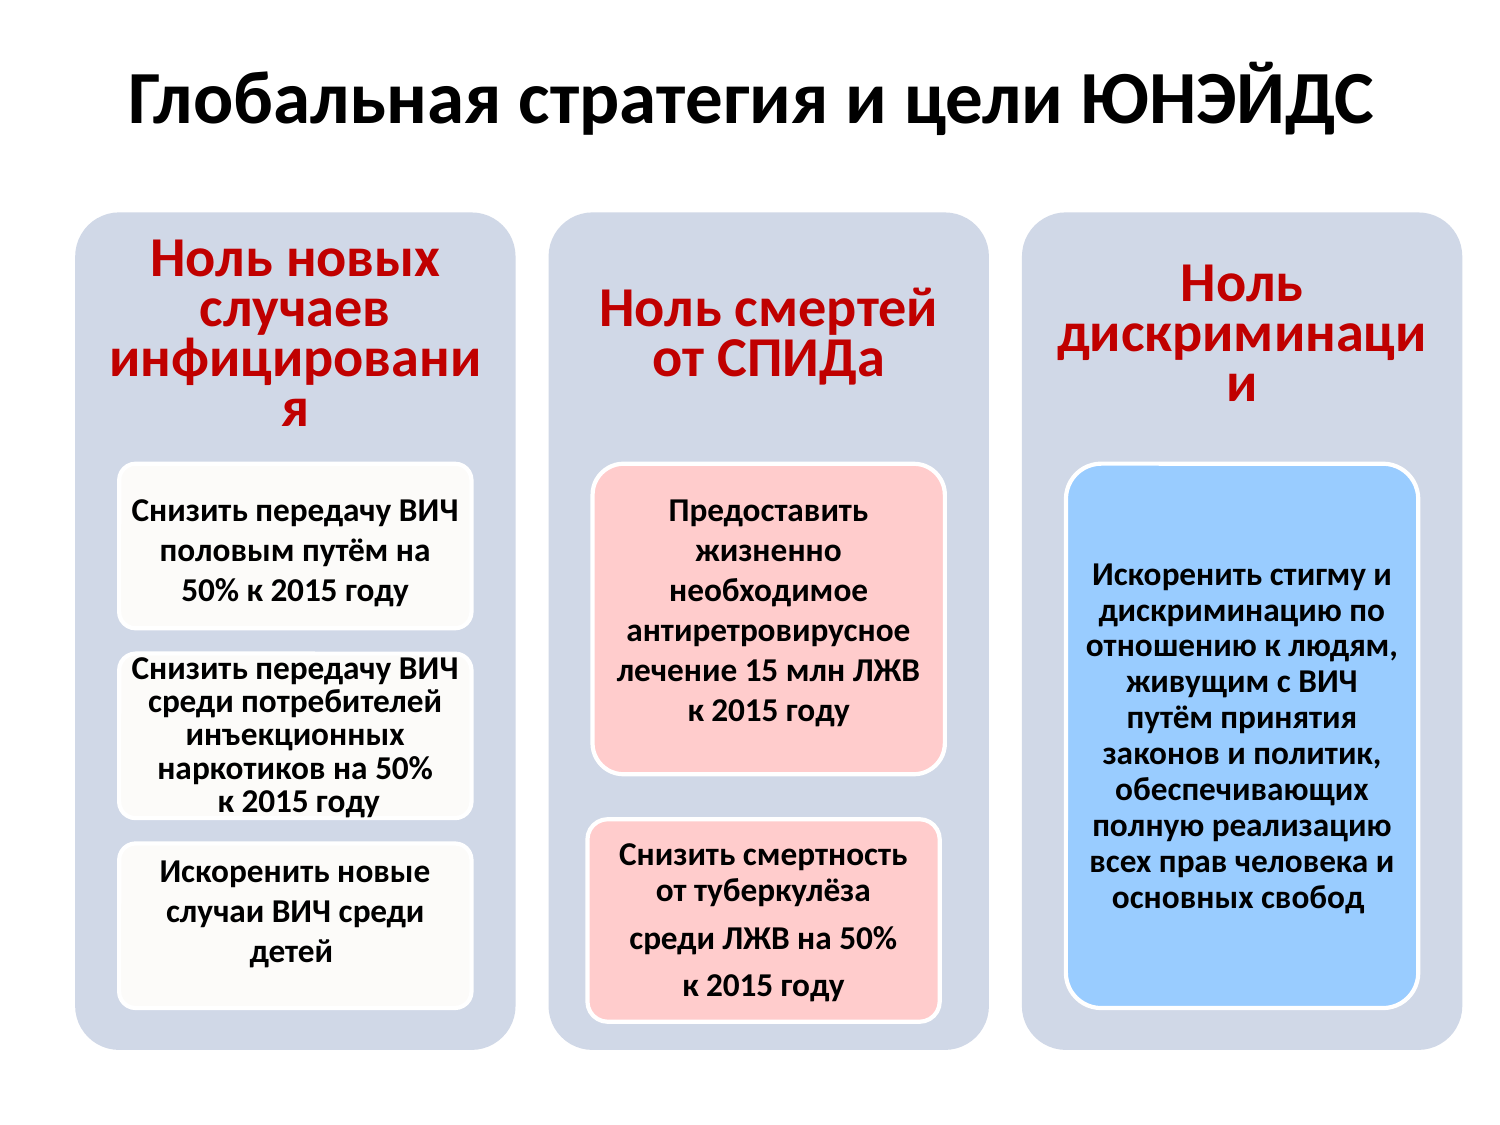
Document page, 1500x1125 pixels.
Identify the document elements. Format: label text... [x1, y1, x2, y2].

title Глобальная стратегия и цели ЮНЭЙДС [76, 0, 1427, 188]
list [74, 212, 1463, 1051]
